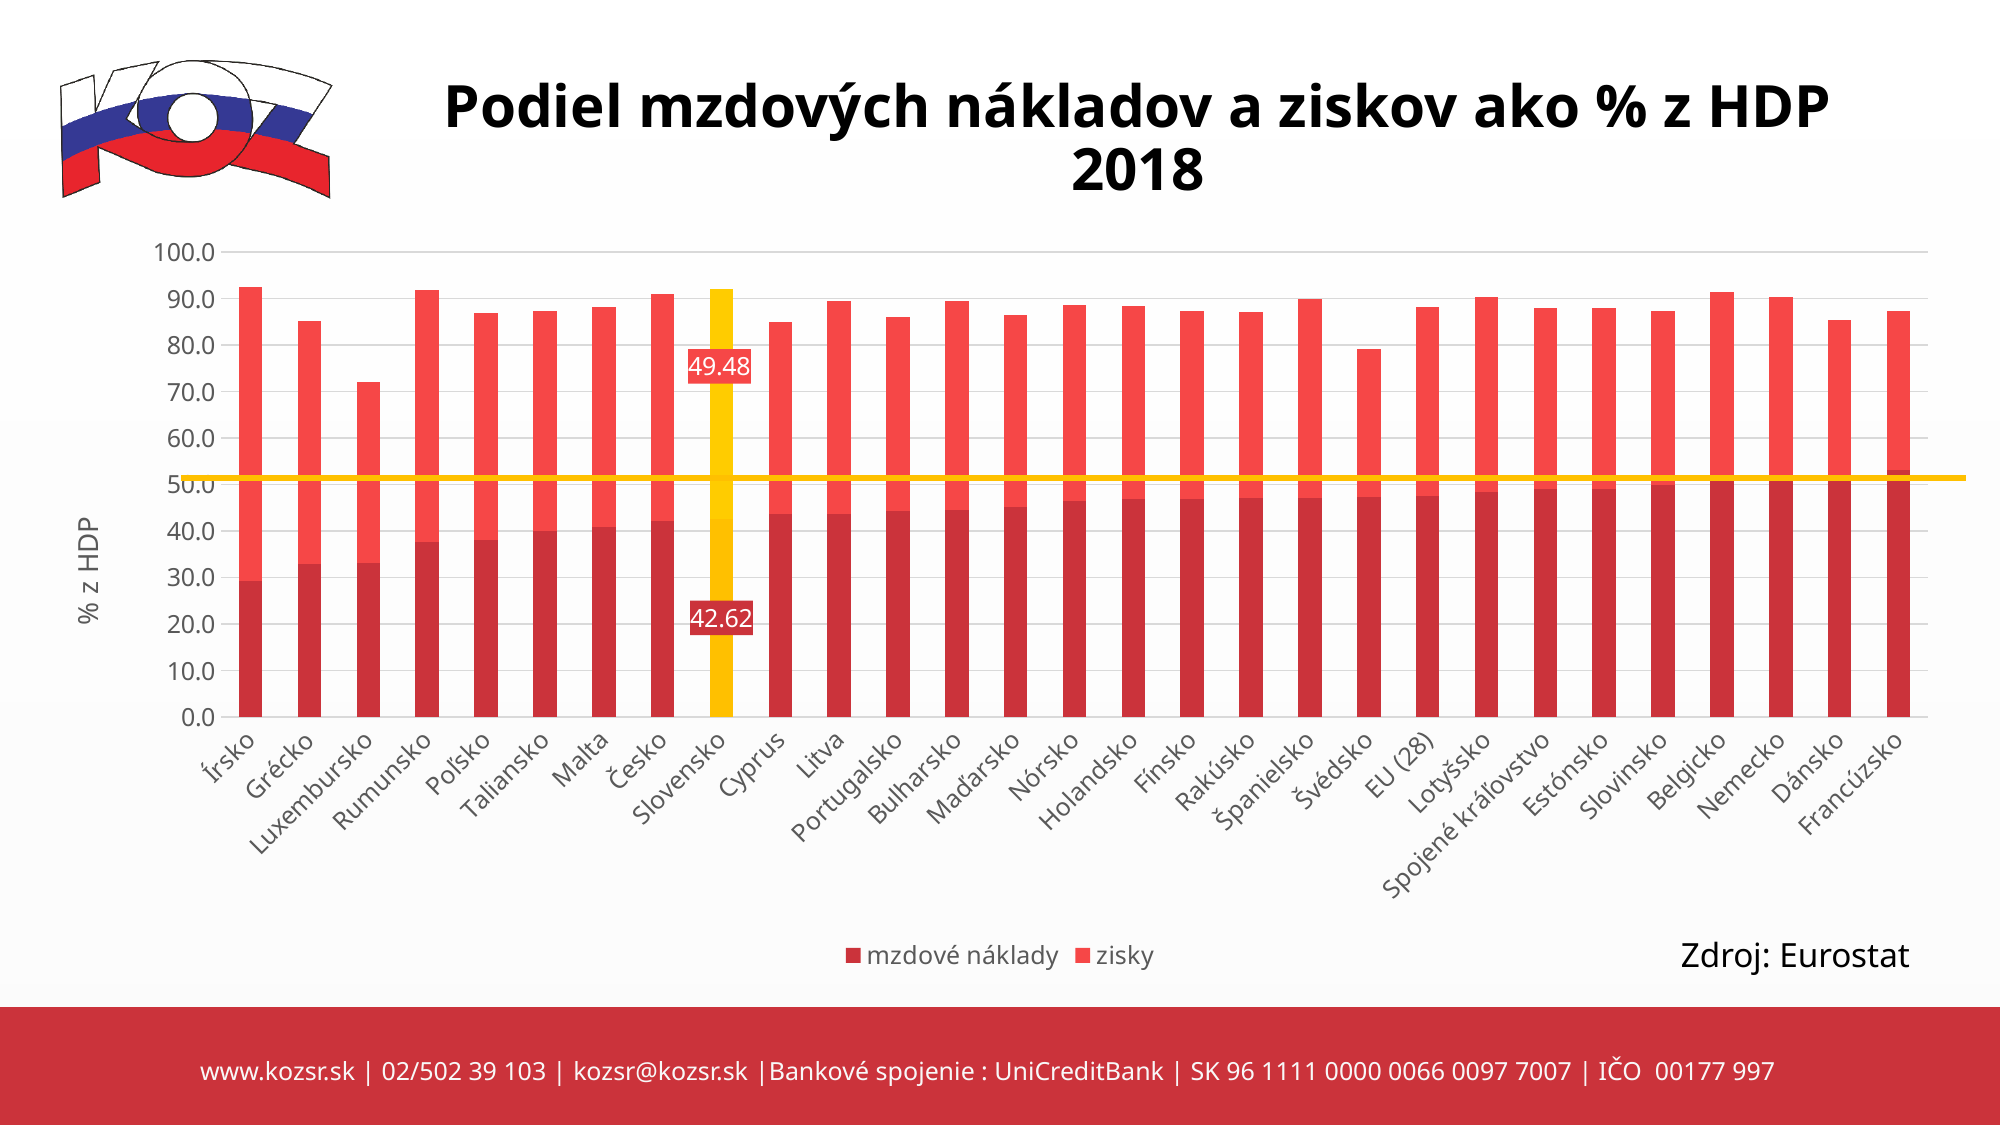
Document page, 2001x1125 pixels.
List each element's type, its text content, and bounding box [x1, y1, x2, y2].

text_box Zdroj: Eurostat [1666, 931, 1984, 994]
chart [33, 219, 1967, 979]
picture [58, 59, 334, 200]
picture [0, 1007, 2000, 1125]
text_box Podiel mzdových nákladov a ziskov ako % z HDP 2018 [367, 69, 1908, 177]
